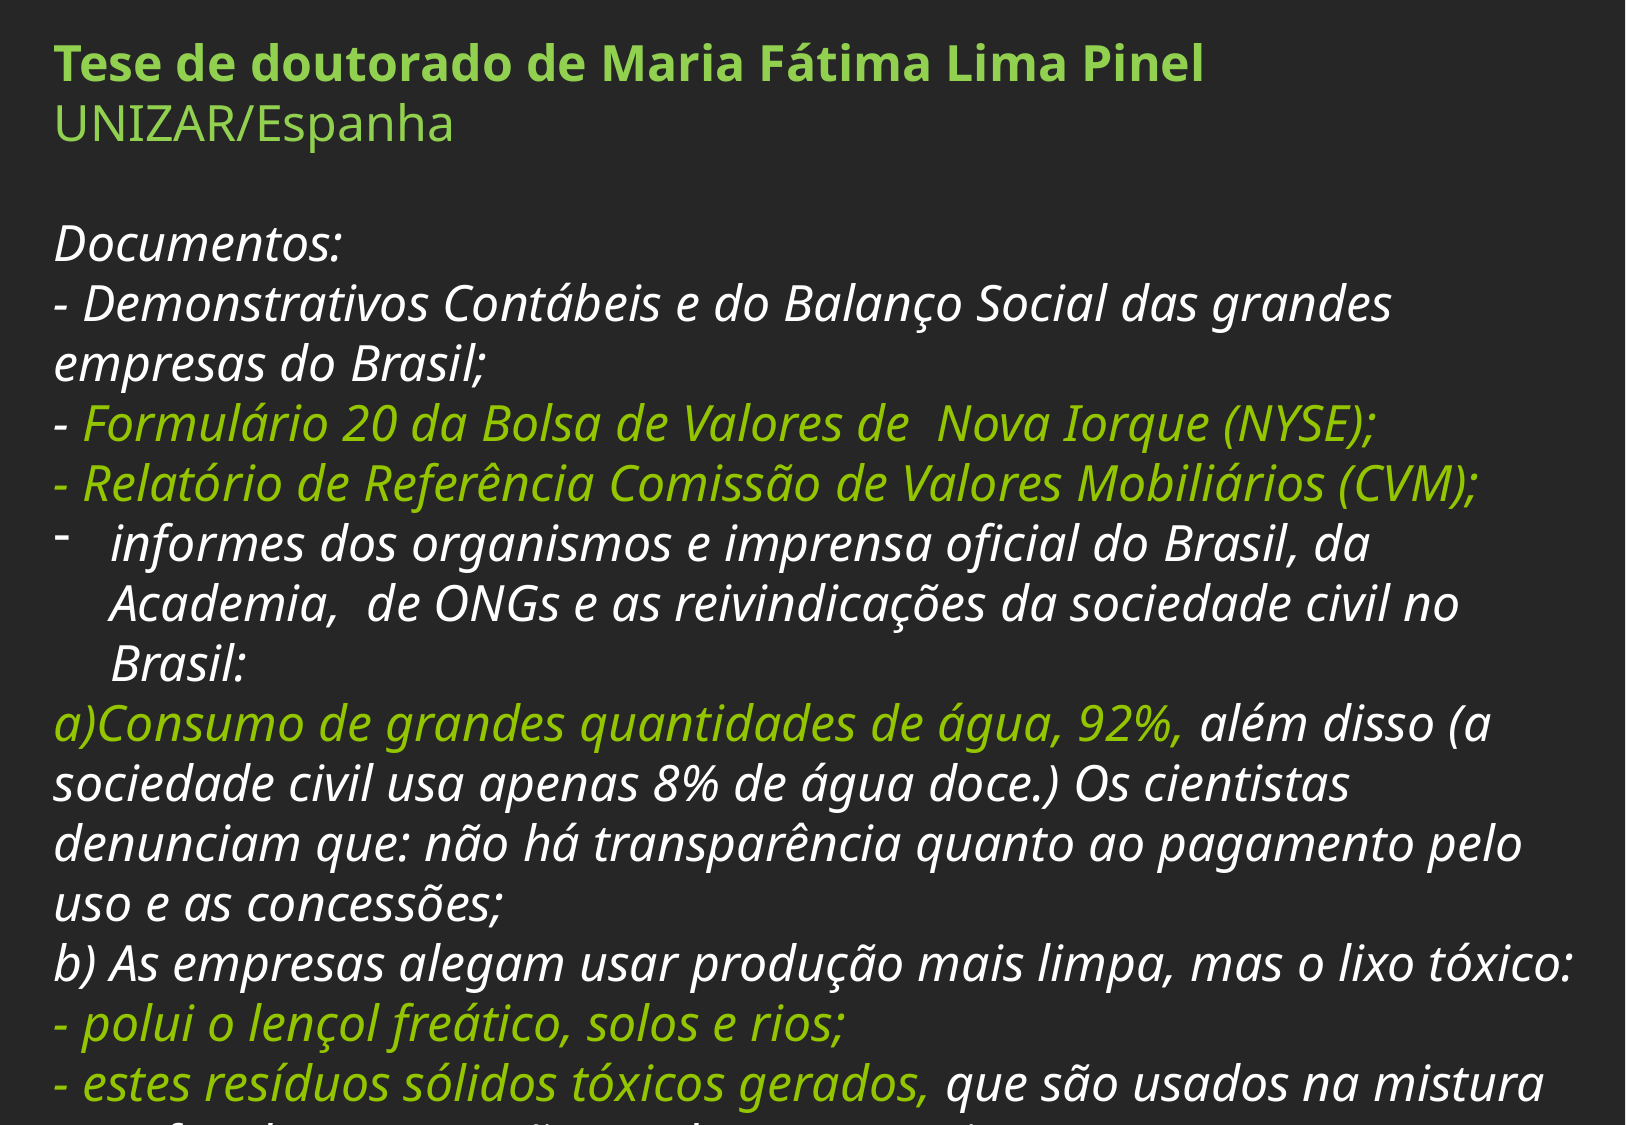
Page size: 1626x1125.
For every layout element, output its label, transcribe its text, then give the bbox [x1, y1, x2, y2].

text_box Tese de doutorado de Maria Fátima Lima Pinel UNIZAR/Espanha Documentos: - Demonstrativos Contábeis e do Balanço Social das grandes empresas do Brasil; - Formulário 20 da Bolsa de Valores de Nova Iorque (NYSE); - Relatório de Referência Comissão de Valores Mobiliários (CVM); informes dos organismos e imprensa oficial do Brasil, da Academia, de ONGs e as reivindicações da sociedade civil no Brasil: a)Consumo de grandes quantidades de água, 92%, além disso (a sociedade civil usa apenas 8% de água doce.) Os cientistas denunciam que: não há transparência quanto ao pagamento pelo uso e as concessões; b) As empresas alegam usar produção mais limpa, mas o lixo tóxico: - polui o lençol freático, solos e rios; - estes resíduos sólidos tóxicos gerados, que são usados na mistura com fenol (veneno), são usados para pavimentar ruas, praças, escolas, campos esportivos e agricultura; [39, 23, 1625, 1125]
